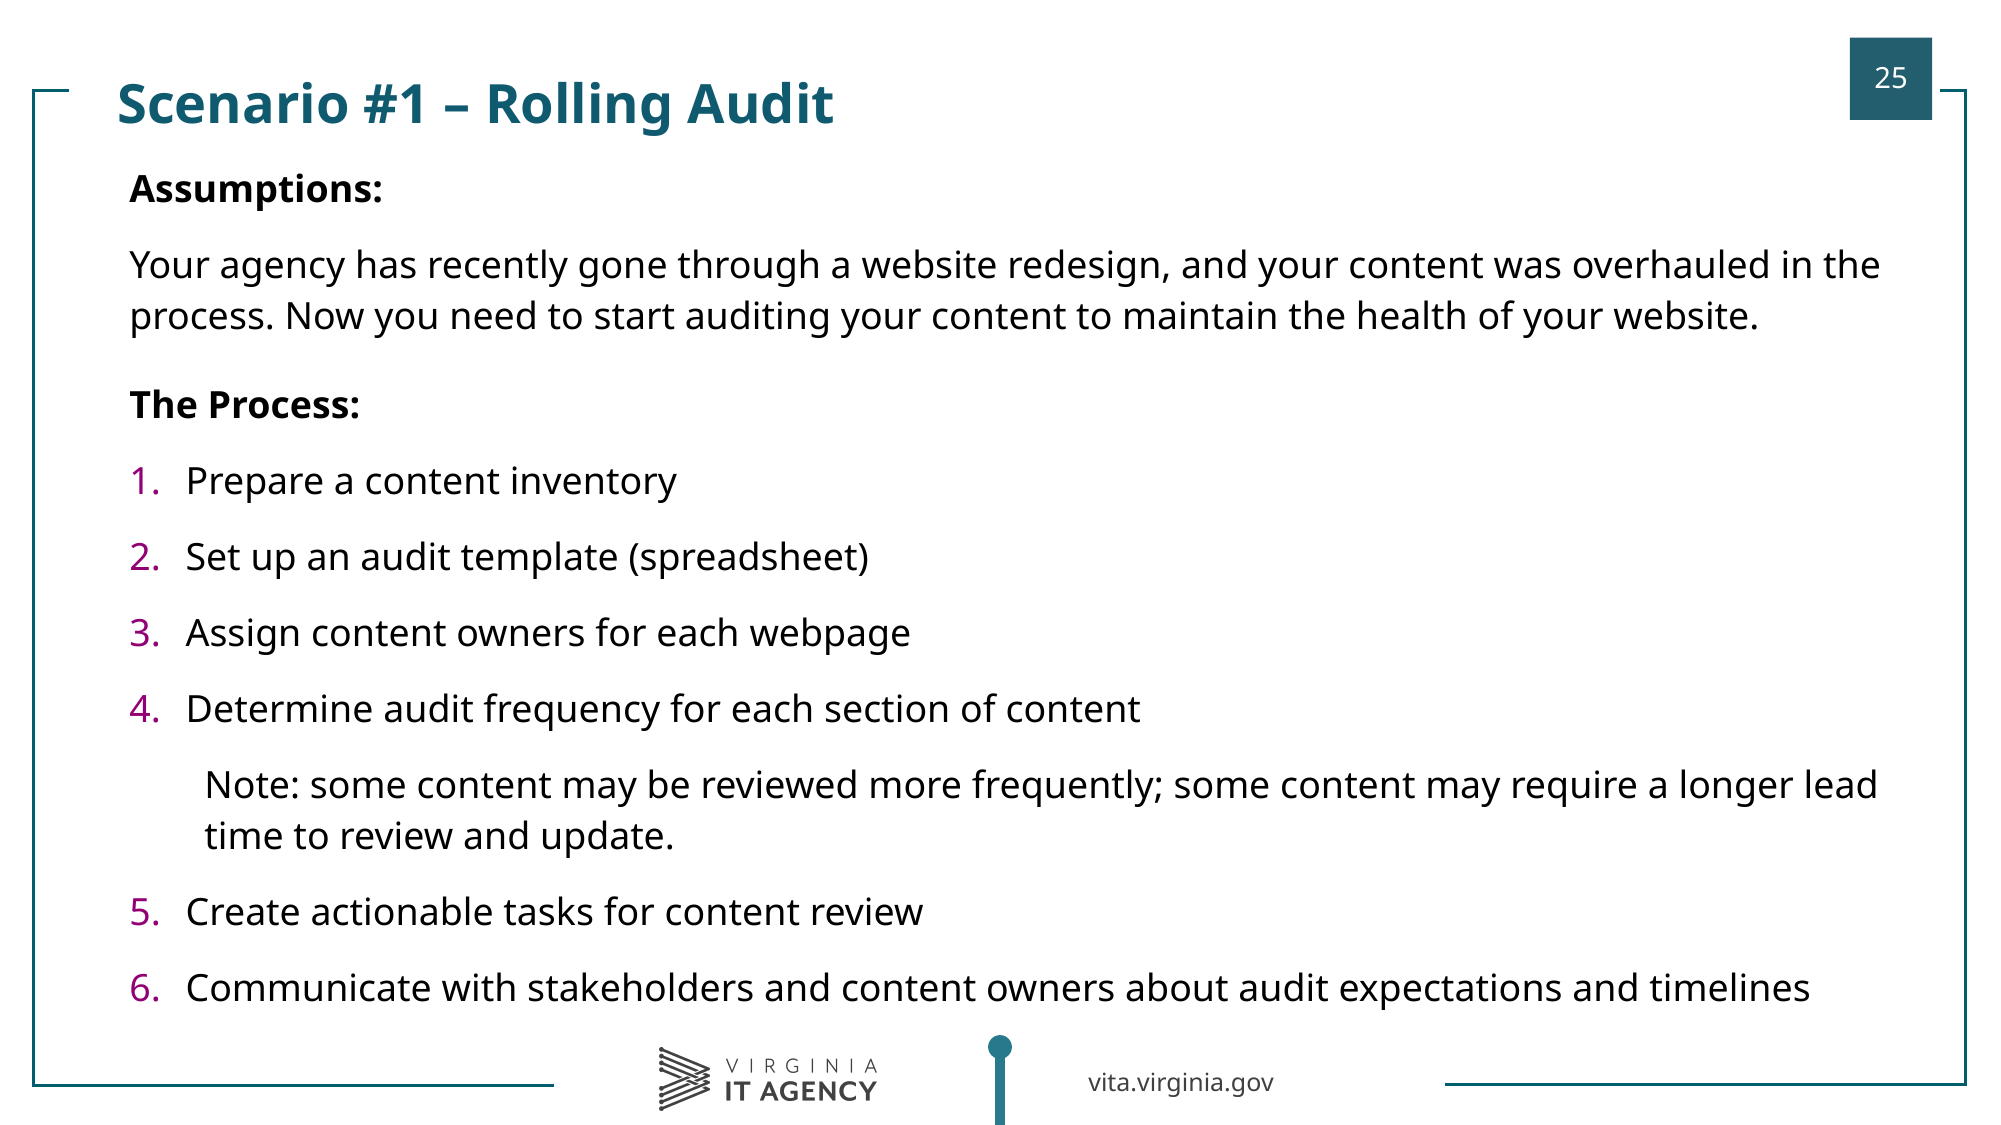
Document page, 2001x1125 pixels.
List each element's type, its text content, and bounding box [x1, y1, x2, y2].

picture [659, 1089, 877, 1111]
list Scenario #1 – Rolling Audit [102, 63, 1380, 149]
table_cell Assumptions: Your agency has recently gone through a website redesign, and your content was overhauled in the process. Now you need to start auditing your content to maintain the health of your website. The Process: Prepare a content inventory Set up an audit template (spreadsheet) Assign content owners for each webpage Determine audit frequency for each section of content Note: some content may be reviewed more frequently; some content may require a longer lead time to review and update. Create actionable tasks for content review Communicate with stakeholders and content owners about audit expectations and timelines [118, 163, 1943, 1089]
table_header [118, 110, 1943, 163]
